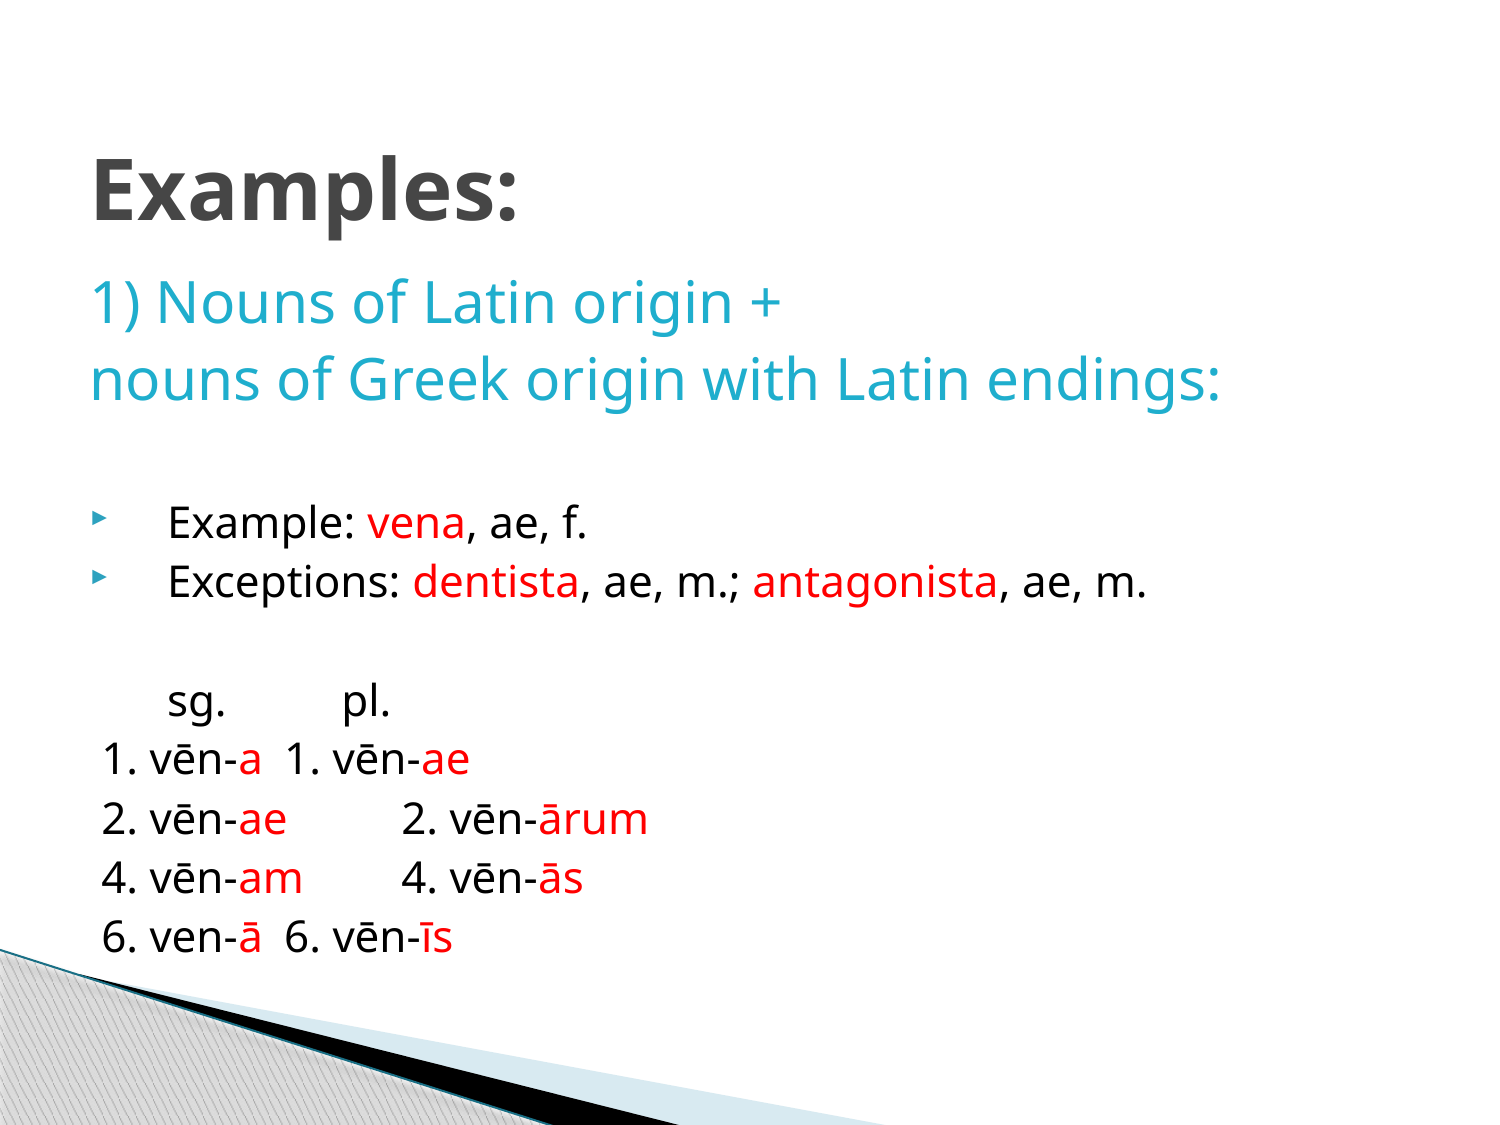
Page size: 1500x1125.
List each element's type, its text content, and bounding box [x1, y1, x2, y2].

title Examples: [75, 115, 1425, 258]
list 1) Nouns of Latin origin + nouns of Greek origin with Latin endings: Example: vena, ae, f. Exceptions: dentista, ae, m.; antagonista, ae, m. sg. pl. 1. vēn-a 1. vēn-ae 2. vēn-ae 2. vēn-ārum 4. vēn-am 4. vēn-ās 6. ven-ā 6. vēn-īs [75, 258, 1425, 973]
